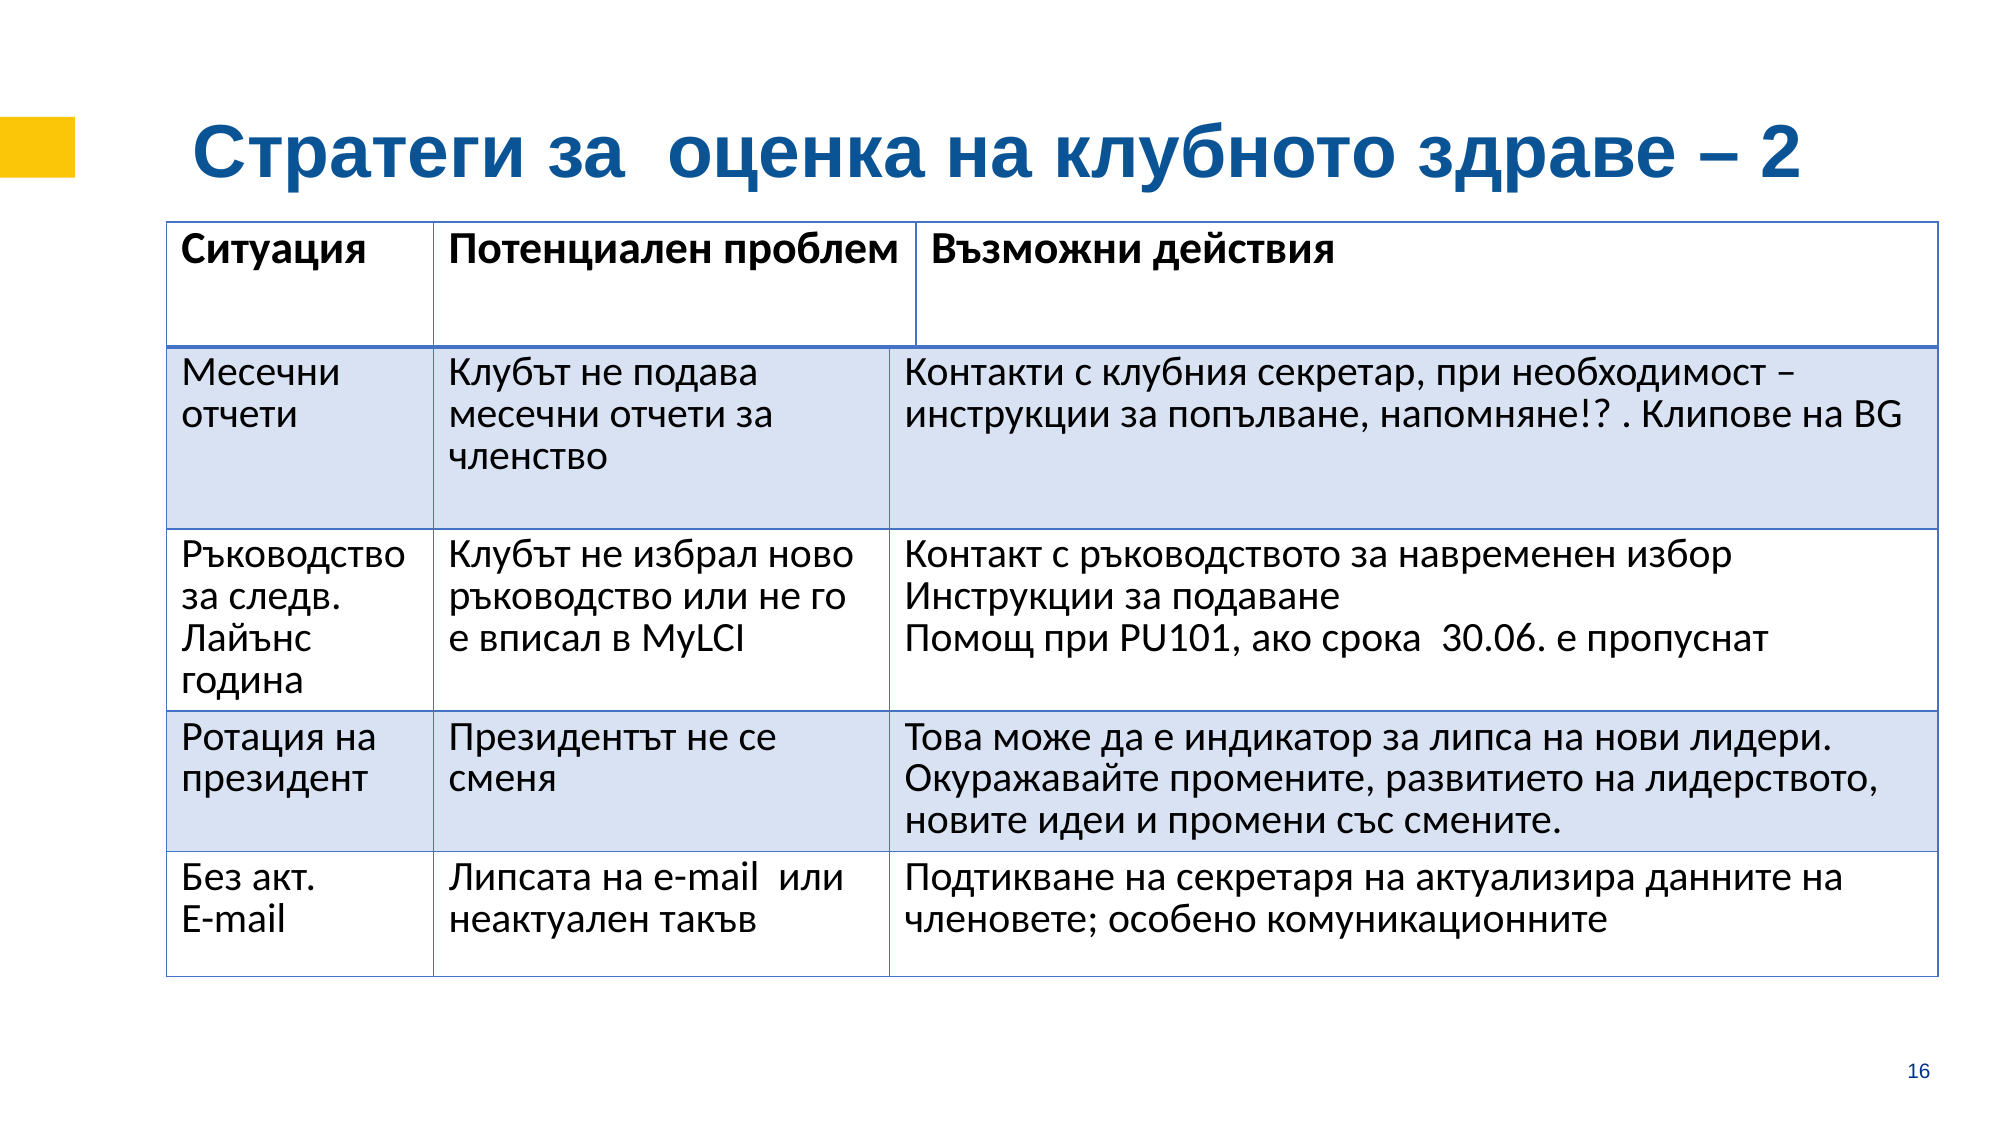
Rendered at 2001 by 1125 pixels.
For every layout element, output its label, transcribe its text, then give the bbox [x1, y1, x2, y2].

table_cell Това може да е индикатор за липса на нови лидери. Окуражавайте промените, развитието на лидерството, новите идеи и промени със смените. [890, 712, 1937, 851]
table_cell Месечни отчети [167, 349, 433, 528]
table_cell Ротация на президент [167, 712, 433, 851]
table_cell Ръководство за следв. Лайънс година [167, 530, 433, 710]
text_box aa [0, 0, 2000, 1125]
table_cell Липсата на е-mail или неактуален такъв [434, 852, 889, 976]
table_cell Президентът не се сменя [434, 712, 889, 851]
text_box 15 [1892, 1049, 2000, 1125]
text_box Стратеги за оценка на клубното здраве – 2 [178, 76, 1827, 218]
table_cell Без акт. E-mail [167, 852, 433, 976]
table_header Потенциален проблем [434, 223, 915, 345]
table_cell Клубът не подава месечни отчети за членство [434, 349, 889, 528]
table_cell Подтикване на секретаря на актуализира данните на членовете; особено комуникационните [890, 852, 1937, 976]
text_box [0, 116, 75, 178]
table_header Възможни действия [917, 223, 1937, 345]
table_cell Клубът не избрал ново ръководство или не го е вписал в MyLCI [434, 530, 889, 710]
table_header Ситуация [167, 223, 433, 345]
table_cell Контакти с клубния секретар, при необходимост – инструкции за попълване, напомняне!? . Клипове на BG [890, 349, 1937, 528]
table_cell Контакт с ръководството за навременен избор Инструкции за подаване Помощ при PU101, ако срока 30.06. е пропуснат [890, 530, 1937, 710]
